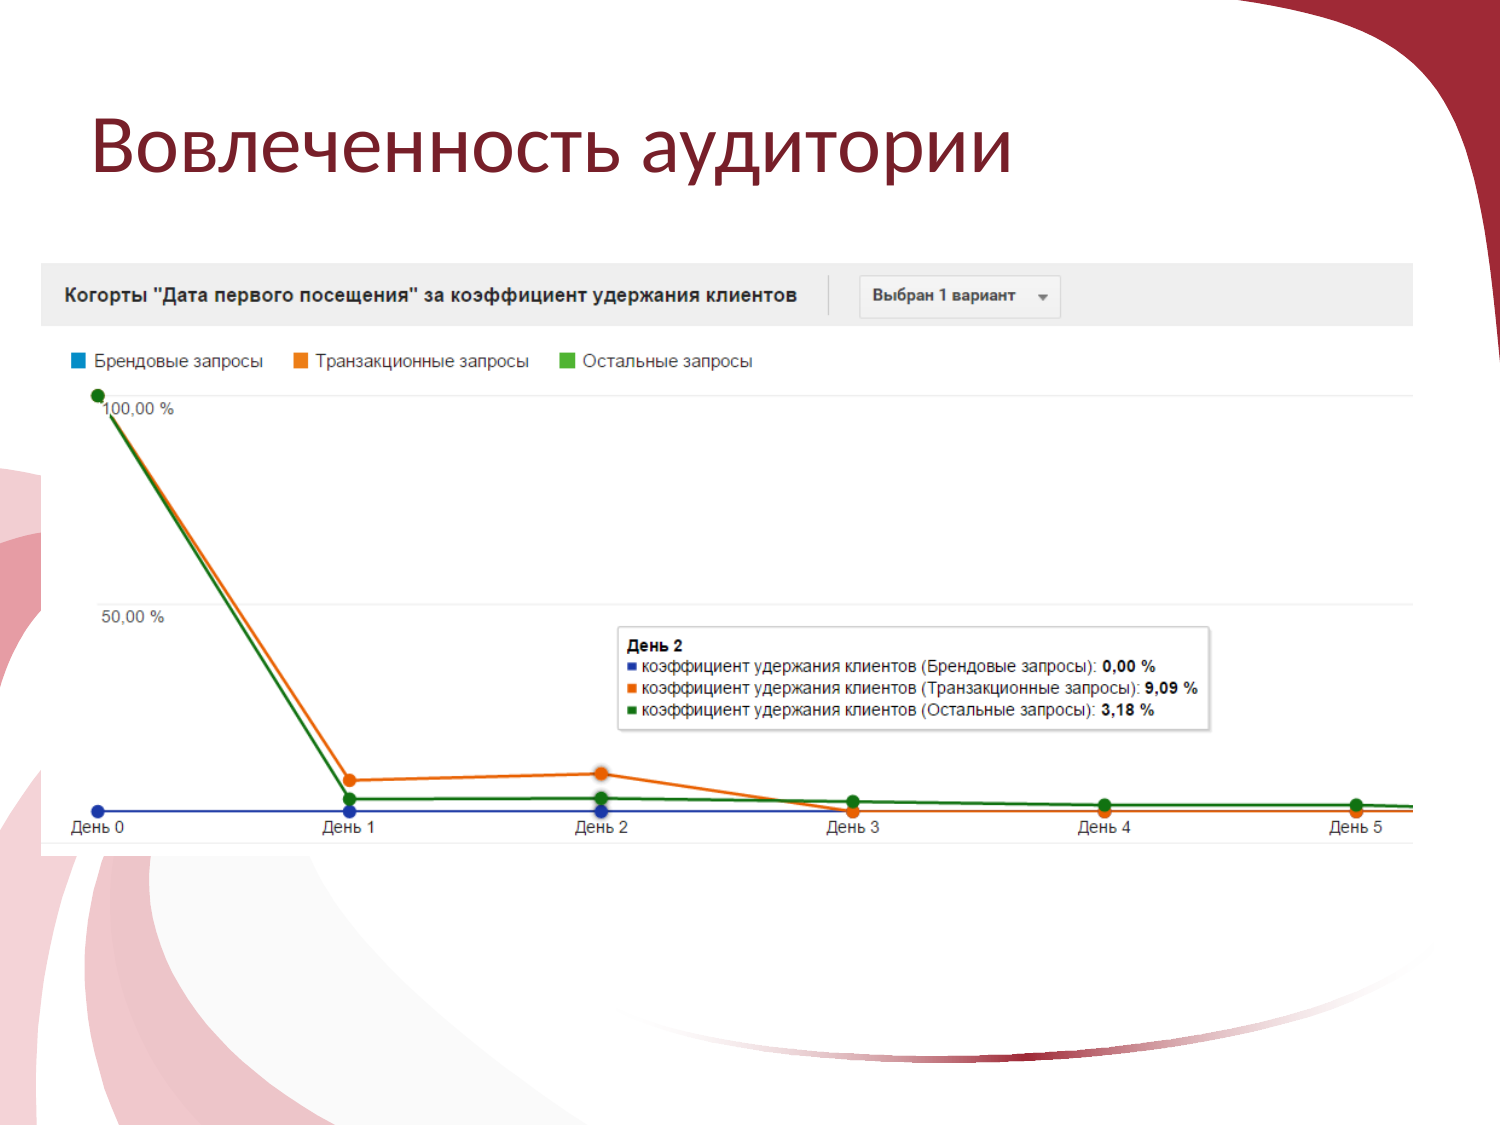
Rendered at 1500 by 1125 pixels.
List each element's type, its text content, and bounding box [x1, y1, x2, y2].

title Вовлеченность аудитории [75, 45, 1425, 233]
picture [40, 262, 1413, 856]
list [75, 262, 1425, 1005]
